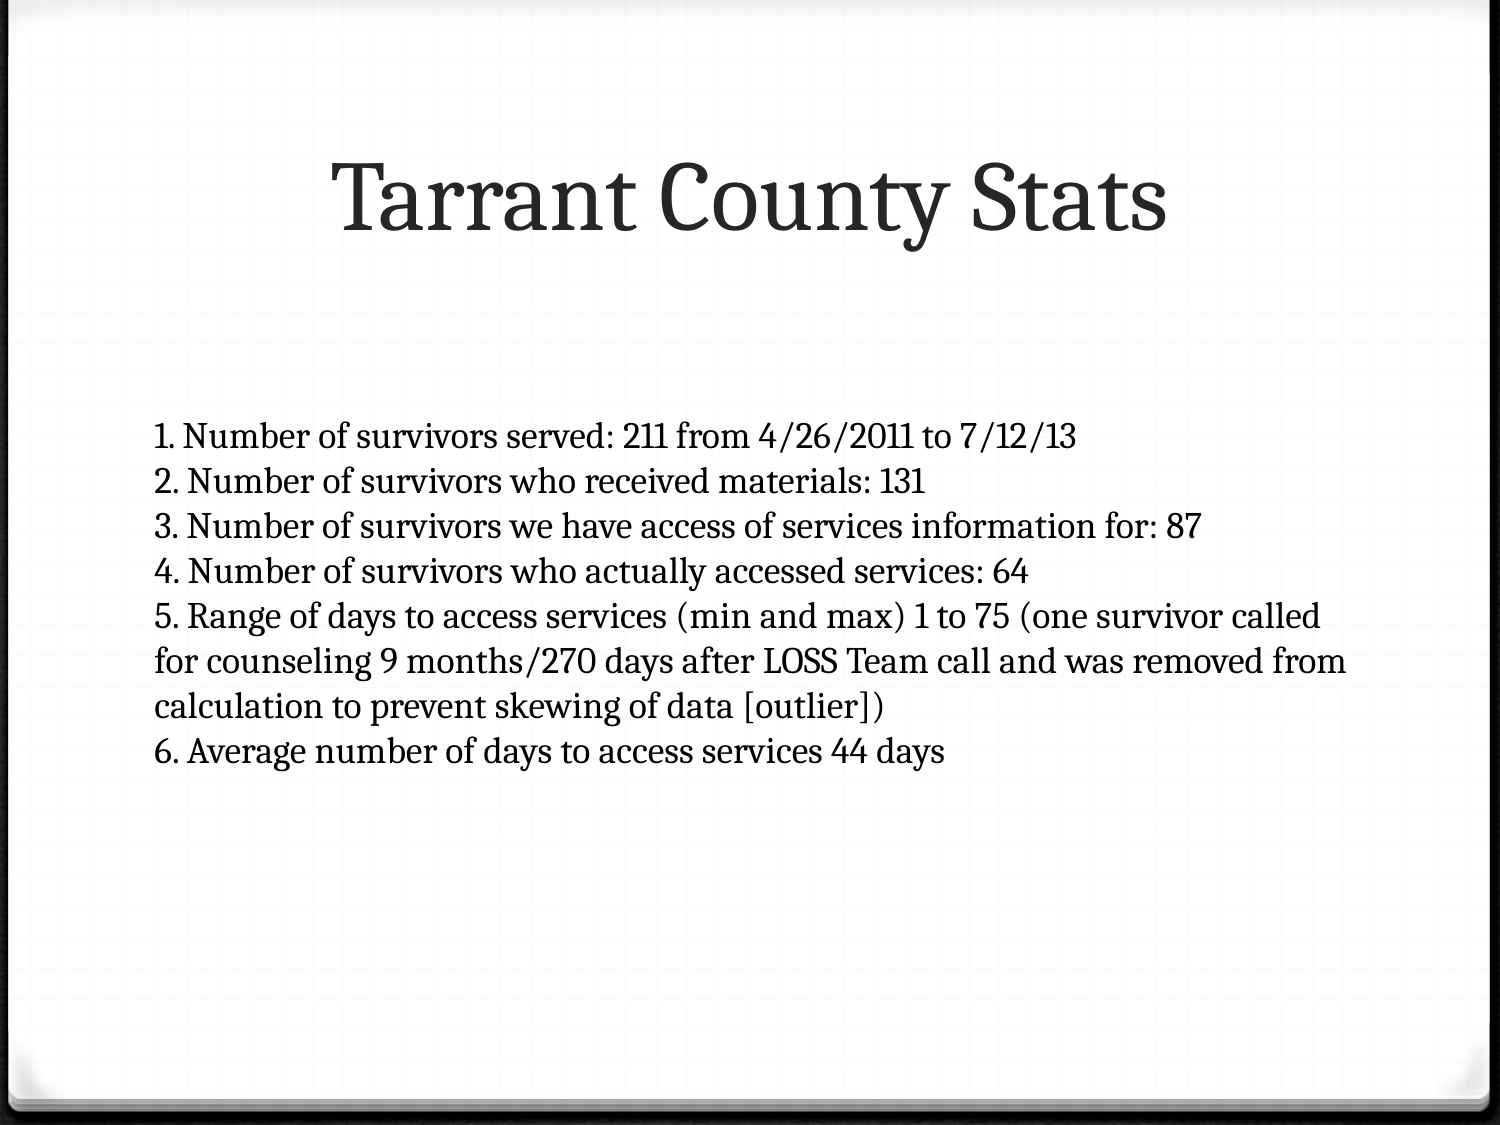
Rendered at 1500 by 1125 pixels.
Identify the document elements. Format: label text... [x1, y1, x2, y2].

title Tarrant County Stats [90, 71, 1410, 309]
picture [0, 0, 1500, 1125]
text_box 1. Number of survivors served: 211 from 4/26/2011 to 7/12/13 2. Number of survivors who received materials: 131 3. Number of survivors we have access of services information for: 87 4. Number of survivors who actually accessed services: 64 5. Range of days to access services (min and max) 1 to 75 (one survivor called for counseling 9 months/270 days after LOSS Team call and was removed from calculation to prevent skewing of data [outlier]) 6. Average number of days to access services 44 days [139, 403, 1365, 779]
